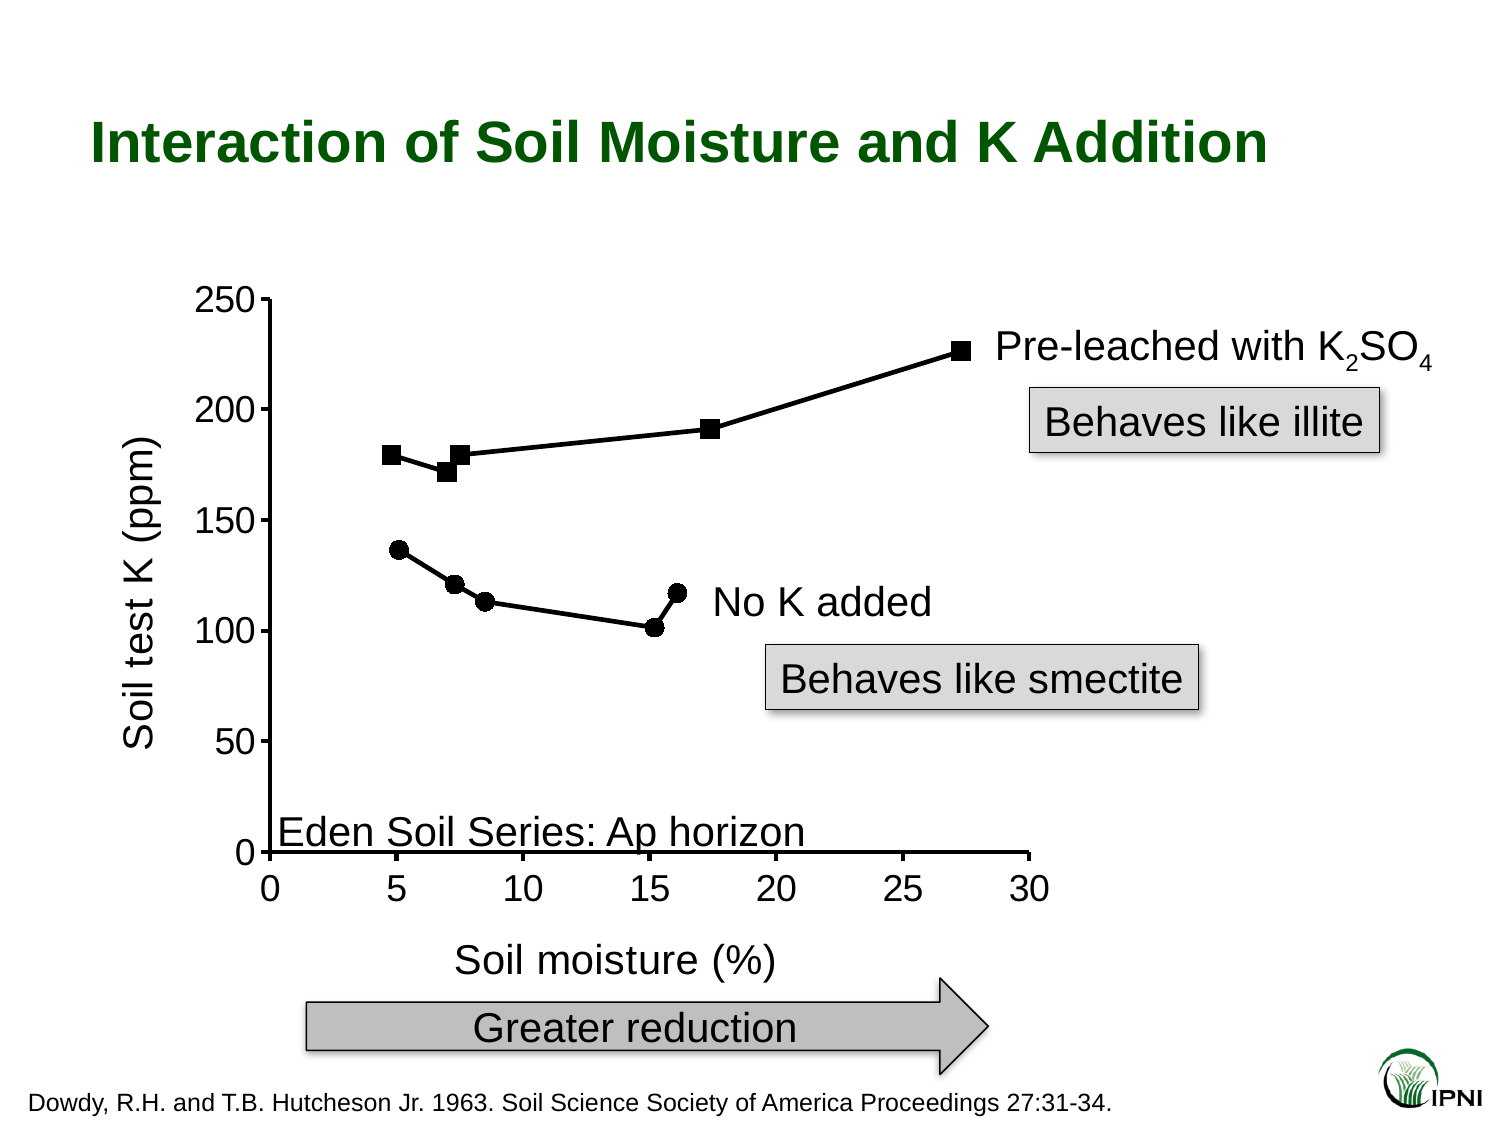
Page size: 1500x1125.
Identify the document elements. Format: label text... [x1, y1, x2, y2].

picture [1378, 1048, 1482, 1108]
text_box Dowdy, R.H. and T.B. Hutcheson Jr. 1963. Soil Science Society of America Proceedings 27:31-34. [13, 1079, 1138, 1125]
title Interaction of Soil Moisture and K Addition [74, 44, 1426, 233]
text_box Greater reduction [305, 1030, 986, 1076]
text_box Behaves like illite [1075, 387, 1380, 453]
chart [75, 262, 1070, 1022]
text_box Pre-leached with K2SO4 [1075, 311, 1448, 384]
text_box Behaves like smectite [1075, 644, 1199, 710]
